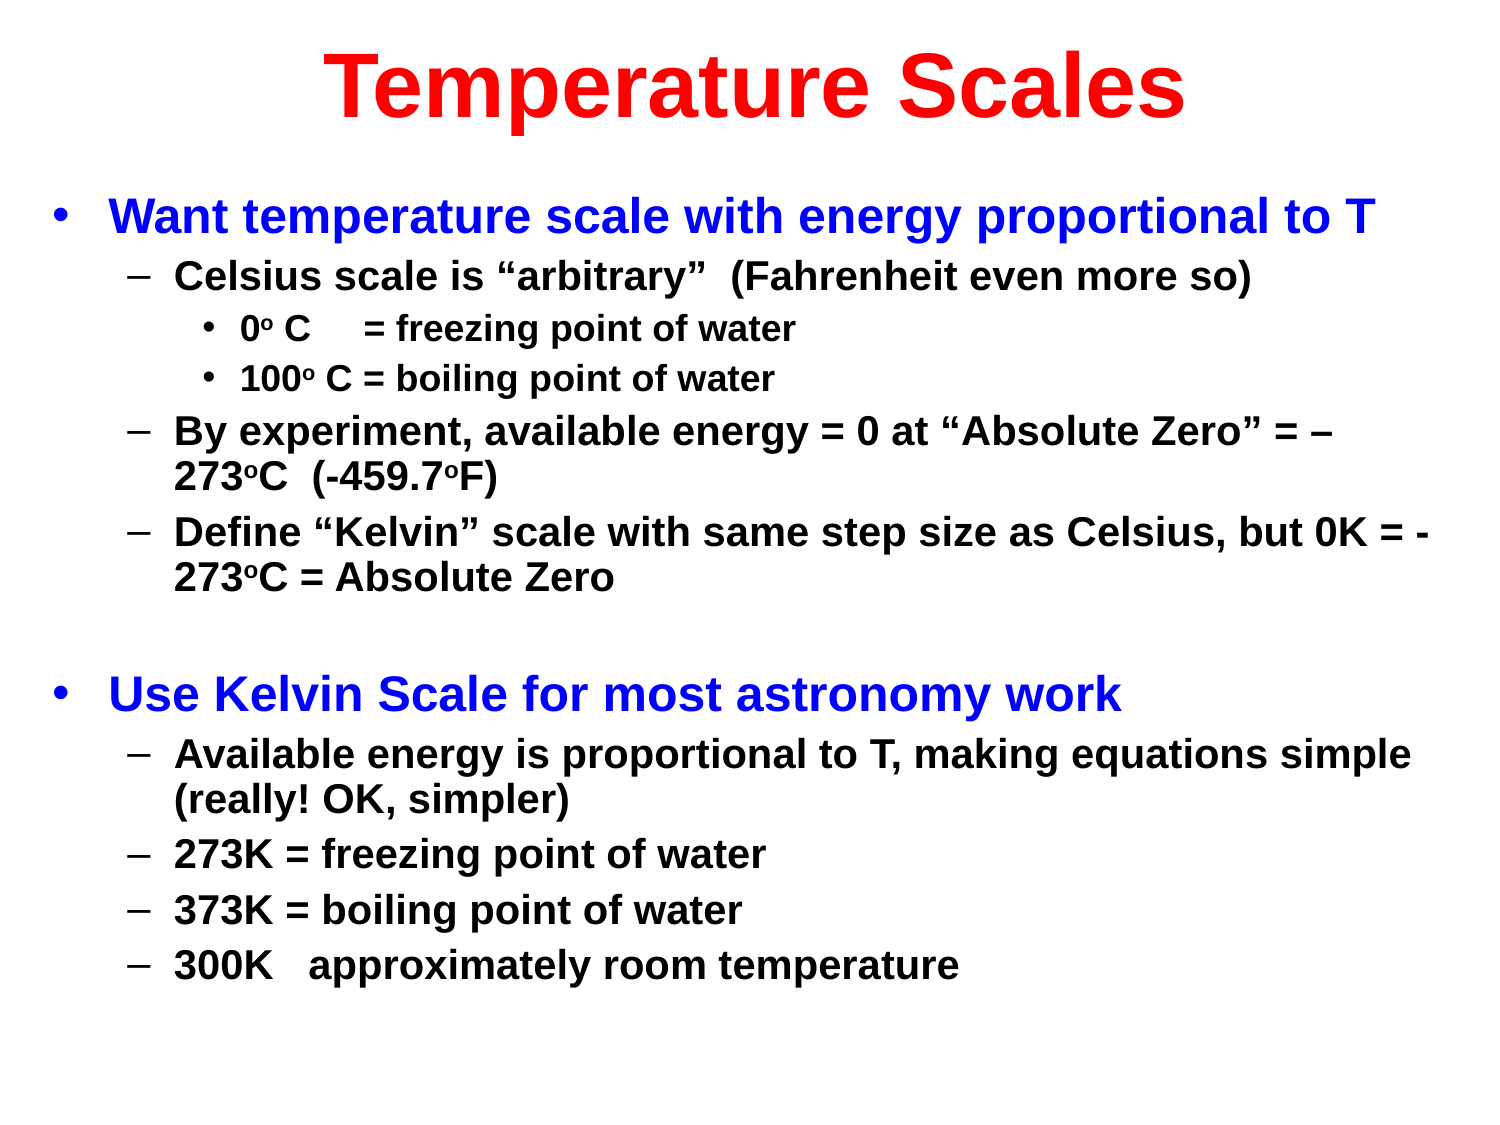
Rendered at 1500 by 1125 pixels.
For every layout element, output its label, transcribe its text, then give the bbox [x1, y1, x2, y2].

title Temperature Scales [112, 18, 1400, 125]
list Want temperature scale with energy proportional to T Celsius scale is “arbitrary” (Fahrenheit even more so) 0o C = freezing point of water 100o C = boiling point of water By experiment, available energy = 0 at “Absolute Zero” = –273oC (-459.7oF) Define “Kelvin” scale with same step size as Celsius, but 0K = -273oC = Absolute Zero Use Kelvin Scale for most astronomy work Available energy is proportional to T, making equations simple (really! OK, simpler) 273K = freezing point of water 373K = boiling point of water 300K approximately room temperature [37, 125, 1450, 1063]
